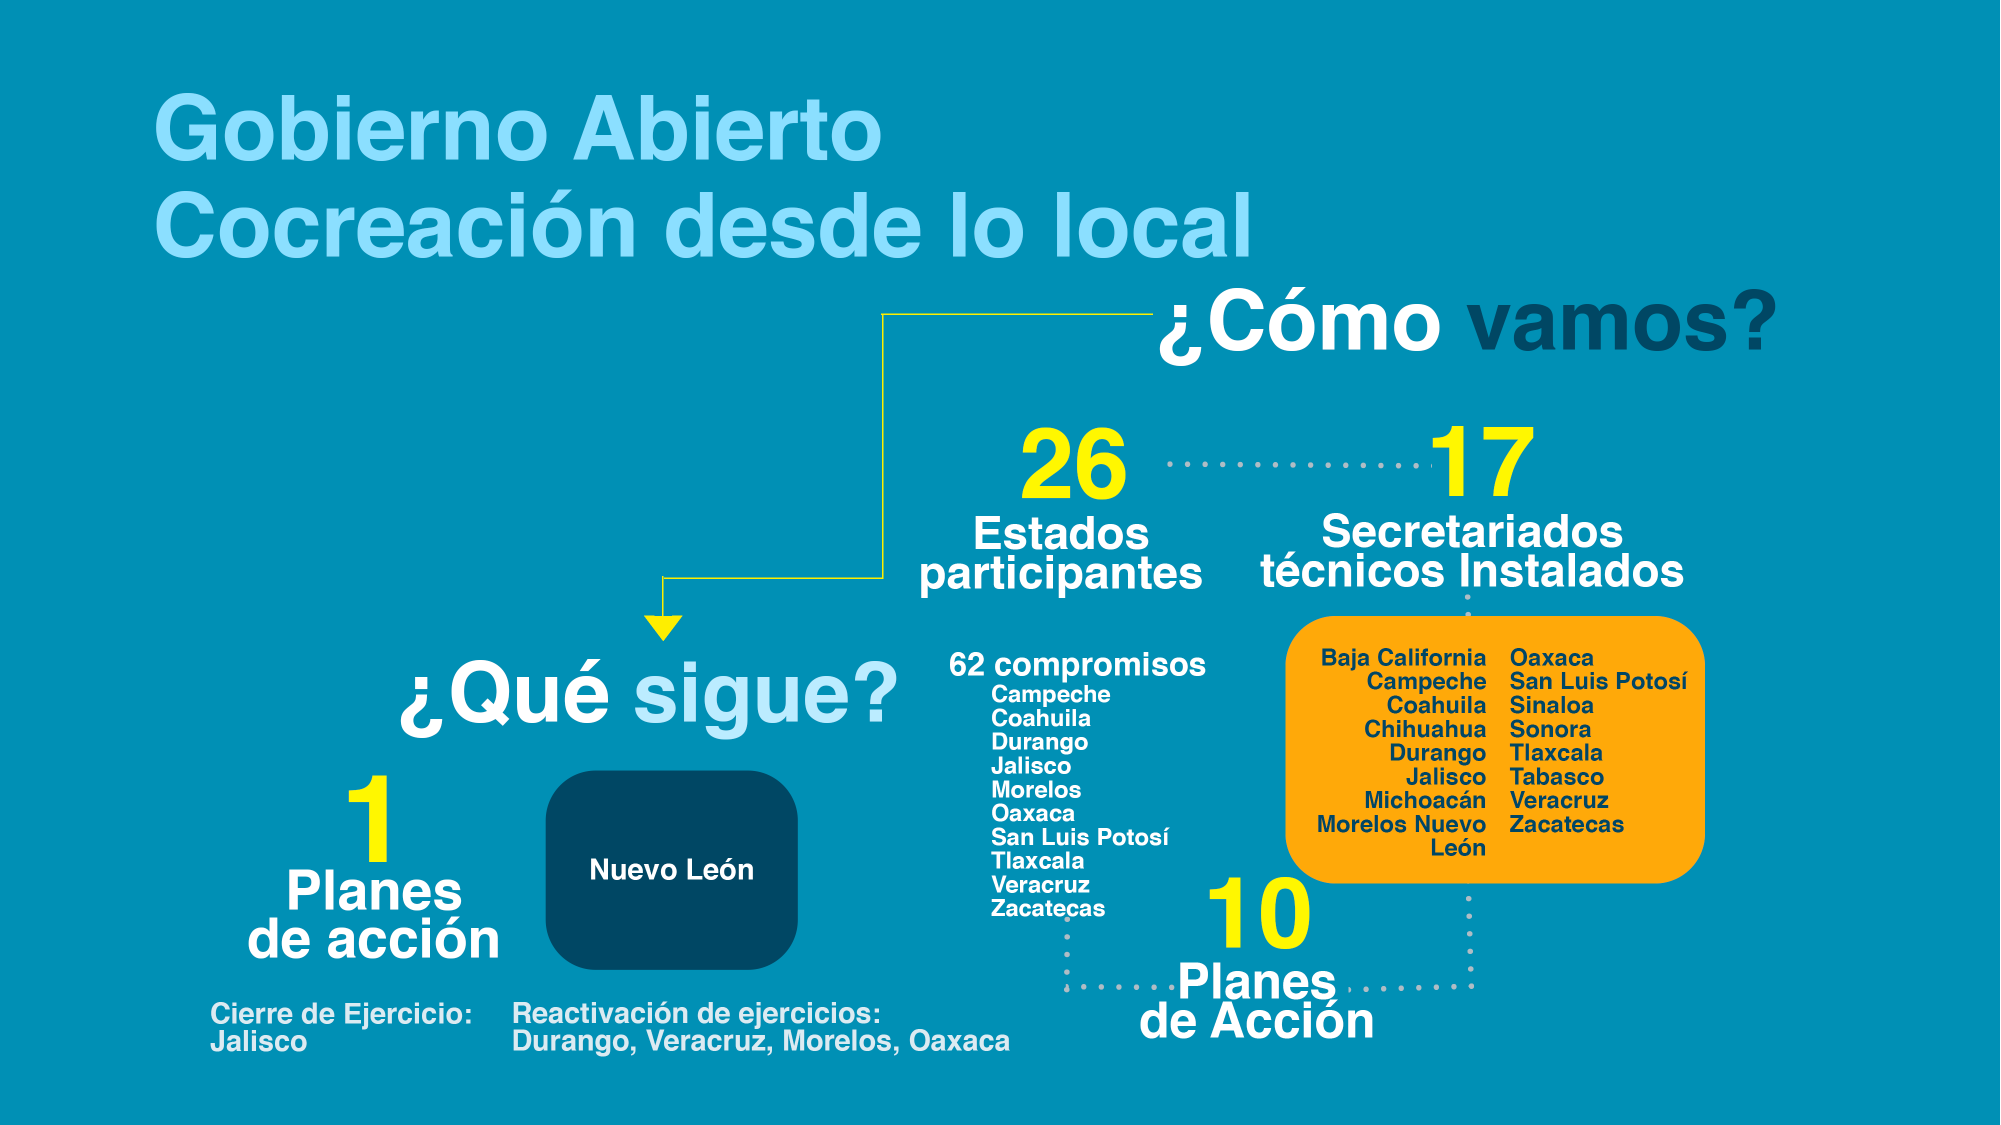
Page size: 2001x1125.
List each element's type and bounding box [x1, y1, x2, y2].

picture [856, 662, 896, 704]
picture [685, 662, 695, 672]
picture [1085, 686, 1095, 701]
picture [1079, 714, 1089, 726]
picture [1171, 1011, 1195, 1038]
picture [752, 1036, 765, 1050]
picture [612, 865, 625, 879]
picture [922, 564, 944, 597]
picture [975, 208, 1022, 257]
picture [1484, 428, 1533, 495]
picture [579, 1035, 592, 1050]
picture [1181, 963, 1207, 998]
picture [969, 653, 983, 675]
picture [1099, 525, 1122, 549]
picture [512, 209, 523, 256]
picture [448, 917, 458, 924]
picture [1080, 904, 1090, 916]
picture [1094, 904, 1104, 916]
picture [1095, 658, 1111, 675]
picture [452, 661, 509, 724]
picture [1009, 565, 1014, 588]
picture [692, 1035, 704, 1050]
picture [682, 1035, 690, 1050]
picture [1020, 564, 1041, 588]
picture [1113, 564, 1134, 588]
picture [1005, 762, 1015, 773]
picture [552, 1035, 560, 1050]
picture [1327, 1000, 1336, 1006]
picture [954, 193, 965, 256]
picture [1023, 690, 1040, 701]
picture [1012, 786, 1024, 797]
picture [860, 1035, 875, 1050]
picture [1033, 738, 1043, 749]
picture [212, 1003, 229, 1023]
picture [436, 928, 465, 958]
picture [1013, 857, 1023, 868]
picture [1303, 562, 1324, 586]
picture [1284, 972, 1308, 999]
picture [771, 111, 797, 159]
picture [1349, 1011, 1372, 1037]
picture [282, 96, 327, 160]
picture [1286, 613, 1704, 883]
picture [581, 1004, 588, 1022]
picture [498, 111, 546, 160]
picture [1261, 555, 1274, 586]
picture [1063, 658, 1079, 682]
picture [1144, 659, 1148, 675]
picture [1065, 881, 1071, 892]
picture [1519, 523, 1539, 547]
picture [1433, 427, 1463, 495]
picture [826, 1035, 834, 1050]
picture [1490, 523, 1503, 546]
picture [1023, 428, 1070, 498]
picture [993, 876, 1005, 892]
picture [615, 1008, 628, 1023]
picture [459, 208, 502, 257]
picture [403, 880, 430, 910]
picture [1052, 738, 1058, 749]
picture [721, 864, 735, 879]
picture [1047, 565, 1052, 588]
picture [1057, 833, 1068, 845]
picture [1025, 738, 1031, 749]
picture [275, 208, 318, 257]
picture [1047, 738, 1051, 749]
picture [1116, 658, 1139, 675]
picture [372, 880, 398, 909]
picture [1255, 972, 1278, 998]
picture [514, 1030, 531, 1050]
picture [739, 864, 752, 879]
picture [1501, 562, 1522, 586]
picture [1406, 523, 1419, 546]
picture [1601, 523, 1622, 547]
picture [1043, 829, 1054, 844]
picture [1329, 562, 1351, 586]
picture [565, 677, 607, 722]
picture [736, 1036, 749, 1050]
picture [1056, 881, 1062, 892]
picture [1059, 564, 1082, 597]
picture [1040, 857, 1050, 868]
picture [1014, 658, 1030, 675]
picture [447, 1008, 462, 1023]
picture [1171, 658, 1187, 675]
picture [416, 678, 427, 689]
picture [1113, 833, 1125, 845]
picture [996, 1035, 1008, 1050]
picture [665, 1035, 678, 1050]
picture [725, 1035, 733, 1050]
picture [875, 208, 920, 257]
picture [363, 1009, 368, 1029]
picture [832, 111, 880, 160]
picture [1569, 554, 1574, 586]
picture [1395, 305, 1439, 350]
picture [533, 208, 581, 257]
picture [1032, 762, 1042, 773]
picture [1058, 690, 1082, 702]
picture [1038, 710, 1048, 725]
picture [641, 96, 686, 160]
picture [1139, 557, 1151, 588]
picture [975, 557, 1004, 588]
picture [1022, 833, 1033, 844]
picture [964, 1035, 976, 1050]
picture [423, 1008, 435, 1023]
picture [674, 1008, 687, 1022]
picture [512, 193, 523, 203]
picture [1042, 881, 1052, 892]
picture [157, 94, 215, 160]
picture [1055, 786, 1067, 797]
picture [801, 100, 827, 159]
picture [1027, 857, 1036, 868]
picture [327, 208, 354, 256]
picture [1154, 564, 1176, 588]
picture [292, 1036, 306, 1051]
picture [320, 1008, 334, 1023]
picture [1037, 809, 1047, 821]
picture [1210, 878, 1240, 947]
picture [632, 1008, 644, 1023]
picture [878, 1035, 890, 1050]
picture [1045, 525, 1066, 549]
picture [1526, 555, 1538, 586]
picture [821, 193, 866, 257]
picture [697, 96, 708, 106]
picture [1312, 972, 1335, 999]
picture [740, 1008, 753, 1023]
picture [1317, 1011, 1343, 1038]
picture [1136, 833, 1148, 845]
picture [1058, 193, 1069, 256]
picture [1353, 523, 1375, 547]
picture [1035, 658, 1058, 675]
picture [993, 733, 1007, 749]
picture [472, 928, 497, 957]
picture [1175, 306, 1186, 317]
picture [1063, 809, 1073, 821]
picture [412, 111, 438, 159]
picture [1007, 904, 1017, 916]
picture [1029, 518, 1042, 549]
picture [1021, 881, 1027, 892]
picture [685, 678, 695, 721]
picture [993, 709, 1006, 726]
picture [596, 1035, 610, 1056]
picture [157, 192, 213, 257]
picture [910, 1030, 929, 1050]
picture [1180, 564, 1201, 588]
picture [1078, 833, 1088, 845]
picture [667, 193, 712, 257]
picture [1036, 786, 1046, 797]
picture [1422, 562, 1443, 586]
picture [948, 564, 969, 588]
picture [358, 111, 403, 160]
picture [1462, 554, 1468, 586]
picture [1247, 1011, 1270, 1038]
picture [1027, 786, 1033, 797]
picture [993, 781, 1009, 797]
picture [1542, 562, 1563, 586]
picture [346, 1004, 360, 1023]
picture [220, 208, 268, 257]
picture [1134, 208, 1177, 257]
picture [1071, 517, 1093, 549]
picture [1008, 833, 1018, 845]
picture [1052, 714, 1062, 726]
picture [785, 1030, 804, 1050]
picture [1422, 523, 1444, 547]
picture [1508, 523, 1513, 546]
picture [1025, 809, 1033, 820]
picture [980, 1035, 993, 1050]
picture [1072, 881, 1076, 892]
picture [717, 111, 762, 160]
picture [614, 1035, 628, 1050]
picture [1007, 881, 1017, 892]
picture [240, 1008, 253, 1023]
picture [338, 112, 349, 159]
picture [1262, 878, 1309, 948]
picture [1447, 516, 1459, 547]
picture [951, 653, 965, 675]
picture [1183, 208, 1226, 257]
picture [1237, 193, 1248, 256]
picture [993, 804, 1008, 821]
picture [792, 1008, 804, 1023]
picture [276, 1036, 288, 1051]
picture [1127, 525, 1148, 549]
picture [772, 208, 814, 257]
picture [816, 1008, 828, 1023]
picture [1395, 562, 1418, 586]
picture [1024, 714, 1034, 726]
picture [992, 757, 1002, 773]
picture [329, 928, 354, 958]
picture [1545, 515, 1567, 547]
picture [290, 870, 319, 909]
picture [949, 1036, 960, 1050]
picture [1153, 658, 1167, 675]
picture [1286, 288, 1303, 299]
picture [1141, 1002, 1166, 1038]
picture [992, 852, 1005, 868]
picture [1010, 809, 1020, 821]
picture [423, 929, 429, 957]
picture [1005, 525, 1026, 549]
picture [359, 928, 385, 958]
picture [581, 660, 598, 671]
picture [647, 1030, 663, 1050]
picture [781, 1008, 789, 1022]
picture [1463, 523, 1483, 547]
picture [514, 1003, 530, 1022]
picture [1086, 564, 1107, 588]
picture [1009, 714, 1021, 726]
picture [1020, 904, 1030, 916]
picture [401, 695, 441, 737]
picture [1286, 552, 1293, 558]
picture [552, 190, 570, 202]
picture [1054, 904, 1078, 916]
picture [688, 859, 702, 879]
picture [1073, 857, 1083, 868]
picture [518, 678, 557, 722]
picture [1324, 514, 1349, 547]
picture [302, 1003, 316, 1023]
picture [698, 1003, 712, 1023]
picture [409, 208, 452, 257]
picture [371, 1008, 385, 1023]
picture [1083, 658, 1092, 675]
picture [1061, 738, 1072, 754]
picture [1070, 786, 1080, 797]
picture [636, 677, 675, 722]
picture [1078, 428, 1125, 499]
picture [1058, 762, 1070, 773]
picture [996, 658, 1010, 675]
picture [870, 710, 881, 721]
picture [758, 678, 797, 722]
picture [574, 96, 633, 159]
picture [225, 111, 273, 160]
picture [1573, 523, 1596, 547]
picture [1358, 562, 1363, 586]
picture [1099, 829, 1111, 844]
picture [249, 918, 277, 958]
picture [708, 1035, 721, 1050]
picture [388, 1008, 396, 1023]
picture [282, 928, 309, 958]
picture [227, 1036, 240, 1051]
picture [1662, 562, 1683, 586]
picture [1151, 833, 1161, 845]
picture [1029, 881, 1039, 892]
picture [1379, 523, 1400, 547]
picture [704, 864, 718, 879]
picture [592, 859, 607, 879]
picture [1474, 562, 1496, 586]
picture [1211, 1002, 1243, 1037]
picture [1045, 762, 1055, 773]
picture [645, 865, 658, 879]
picture [1226, 972, 1249, 999]
picture [390, 928, 416, 958]
picture [549, 1008, 562, 1023]
picture [1369, 562, 1390, 586]
picture [257, 1008, 265, 1023]
picture [857, 1008, 870, 1023]
picture [1270, 305, 1314, 350]
picture [1323, 305, 1386, 349]
picture [533, 1008, 547, 1023]
picture [646, 616, 681, 639]
picture [976, 517, 1000, 548]
picture [1634, 562, 1657, 586]
picture [1304, 1011, 1310, 1037]
picture [326, 870, 333, 909]
picture [1050, 809, 1061, 821]
picture [340, 880, 365, 910]
picture [836, 1035, 849, 1050]
picture [399, 1008, 411, 1023]
picture [1009, 690, 1019, 702]
picture [1053, 857, 1063, 868]
picture [993, 828, 1005, 845]
picture [211, 1031, 223, 1051]
picture [1044, 690, 1055, 706]
picture [992, 900, 1004, 915]
picture [566, 1008, 578, 1023]
picture [1079, 208, 1127, 257]
picture [1127, 830, 1133, 844]
picture [1275, 1011, 1298, 1038]
picture [1580, 562, 1601, 586]
picture [268, 1008, 276, 1023]
picture [1079, 881, 1089, 892]
picture [1010, 738, 1020, 749]
picture [808, 1035, 822, 1050]
picture [1214, 963, 1220, 998]
picture [1211, 289, 1263, 350]
picture [446, 111, 488, 159]
picture [534, 1036, 547, 1050]
picture [1099, 690, 1109, 702]
picture [993, 685, 1006, 702]
picture [1033, 904, 1043, 916]
picture [1075, 738, 1087, 749]
picture [840, 1008, 854, 1023]
picture [1605, 554, 1628, 586]
picture [1046, 901, 1052, 915]
picture [721, 208, 766, 257]
picture [755, 1008, 760, 1028]
picture [1277, 562, 1299, 586]
picture [562, 1035, 575, 1050]
picture [1190, 658, 1205, 675]
picture [662, 864, 676, 879]
picture [278, 1008, 292, 1023]
picture [629, 864, 642, 879]
picture [358, 208, 403, 257]
picture [656, 1008, 670, 1023]
picture [932, 1035, 944, 1050]
picture [1160, 323, 1200, 365]
picture [764, 1008, 777, 1023]
picture [806, 677, 847, 722]
picture [705, 677, 747, 739]
picture [338, 96, 349, 106]
picture [435, 880, 460, 910]
picture [591, 208, 633, 256]
picture [260, 1036, 272, 1051]
picture [349, 776, 386, 861]
picture [600, 1008, 612, 1022]
picture [716, 1008, 729, 1023]
picture [697, 112, 708, 159]
